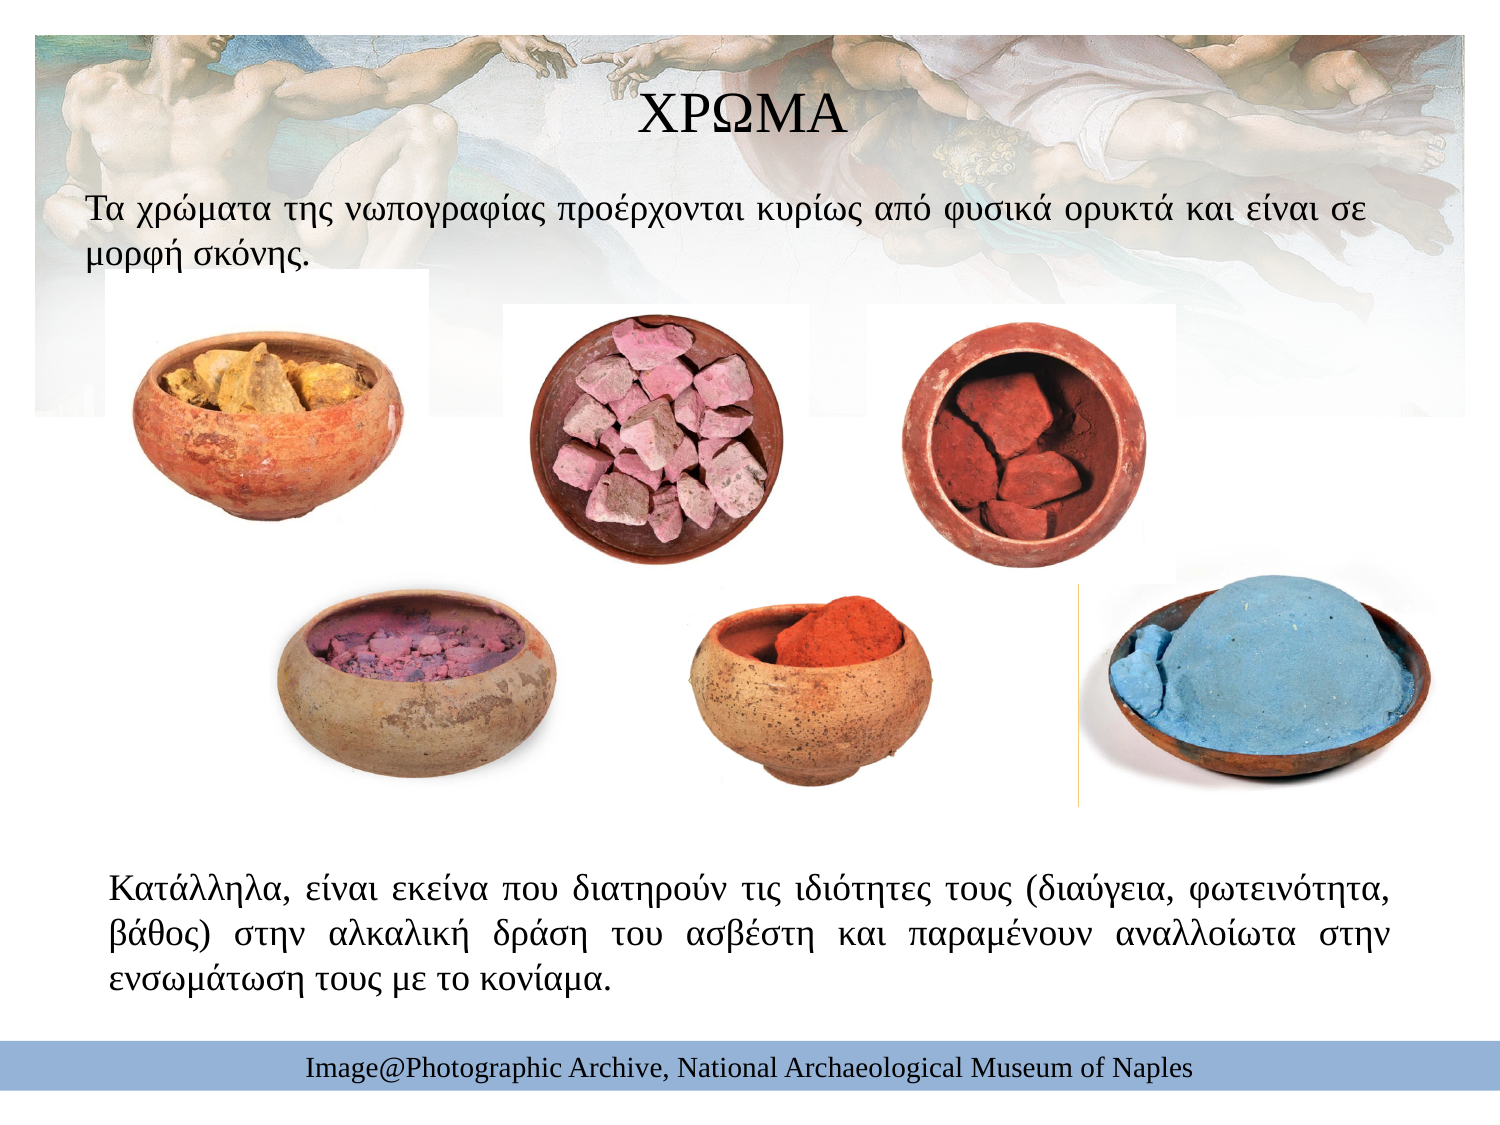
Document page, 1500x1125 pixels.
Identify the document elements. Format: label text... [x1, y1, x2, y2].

text_box Κατάλληλα, είναι εκείνα που διατηρούν τις ιδιότητες τους (διαύγεια, φωτεινότητα, βάθος) στην αλκαλική δράση του ασβέστη και παραμένουν αναλλοίωτα στην ενσωμάτωση τους με το κονίαμα. [93, 855, 1407, 1006]
picture [34, 34, 1466, 807]
text_box Image@Photographic Archive, National Archaeological Museum of Naples [0, 1040, 1500, 1091]
